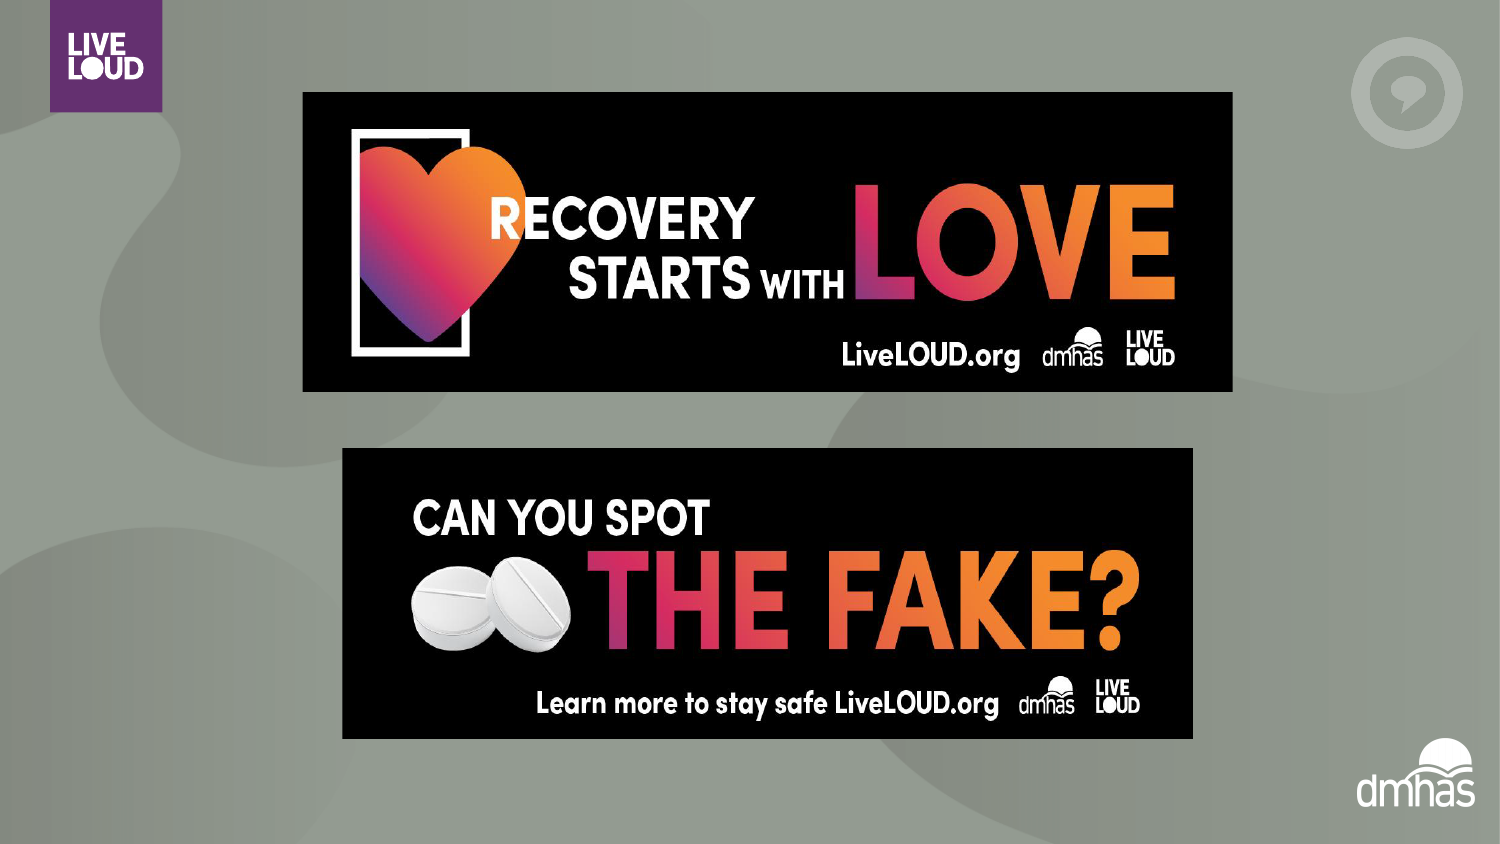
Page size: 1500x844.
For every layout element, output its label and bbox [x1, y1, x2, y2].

text_box [50, 0, 163, 113]
text_box [68, 32, 144, 80]
picture [0, 0, 1500, 844]
